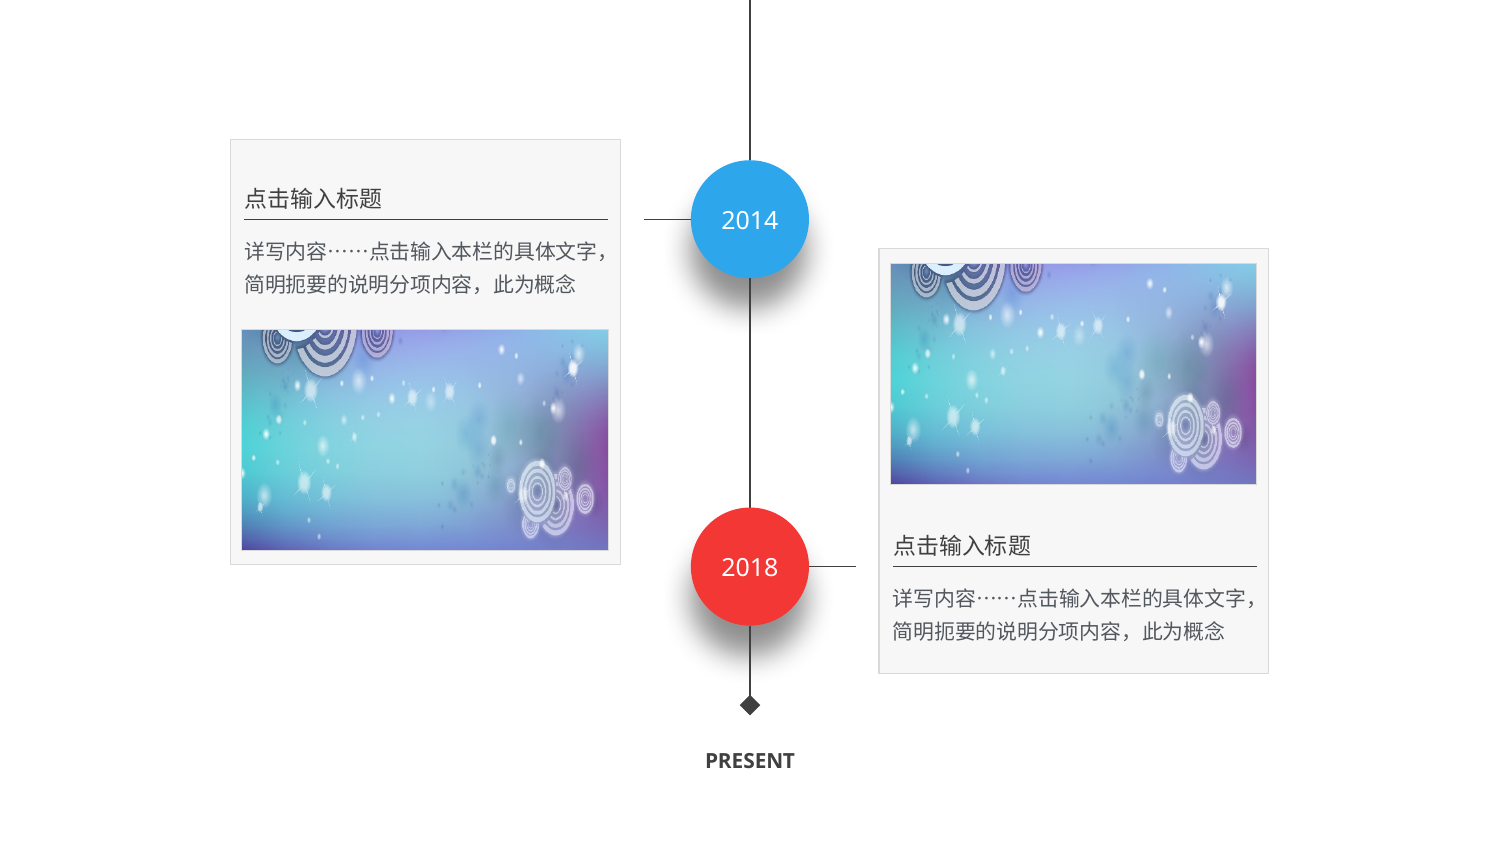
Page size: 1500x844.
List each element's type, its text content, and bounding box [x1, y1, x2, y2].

text_box [228, 137, 622, 566]
text_box PRESENT [690, 740, 809, 774]
text_box 2018 [688, 505, 812, 628]
text_box 详写内容……点击输入本栏的具体文字，简明扼要的说明分项内容，此为概念 [892, 578, 1257, 644]
text_box [877, 246, 1271, 676]
text_box [240, 327, 610, 552]
text_box 点击输入标题 [244, 176, 479, 213]
text_box [888, 261, 1259, 487]
text_box 详写内容……点击输入本栏的具体文字，简明扼要的说明分项内容，此为概念 [244, 231, 609, 297]
text_box 点击输入标题 [893, 523, 1127, 560]
text_box 2014 [688, 158, 812, 281]
